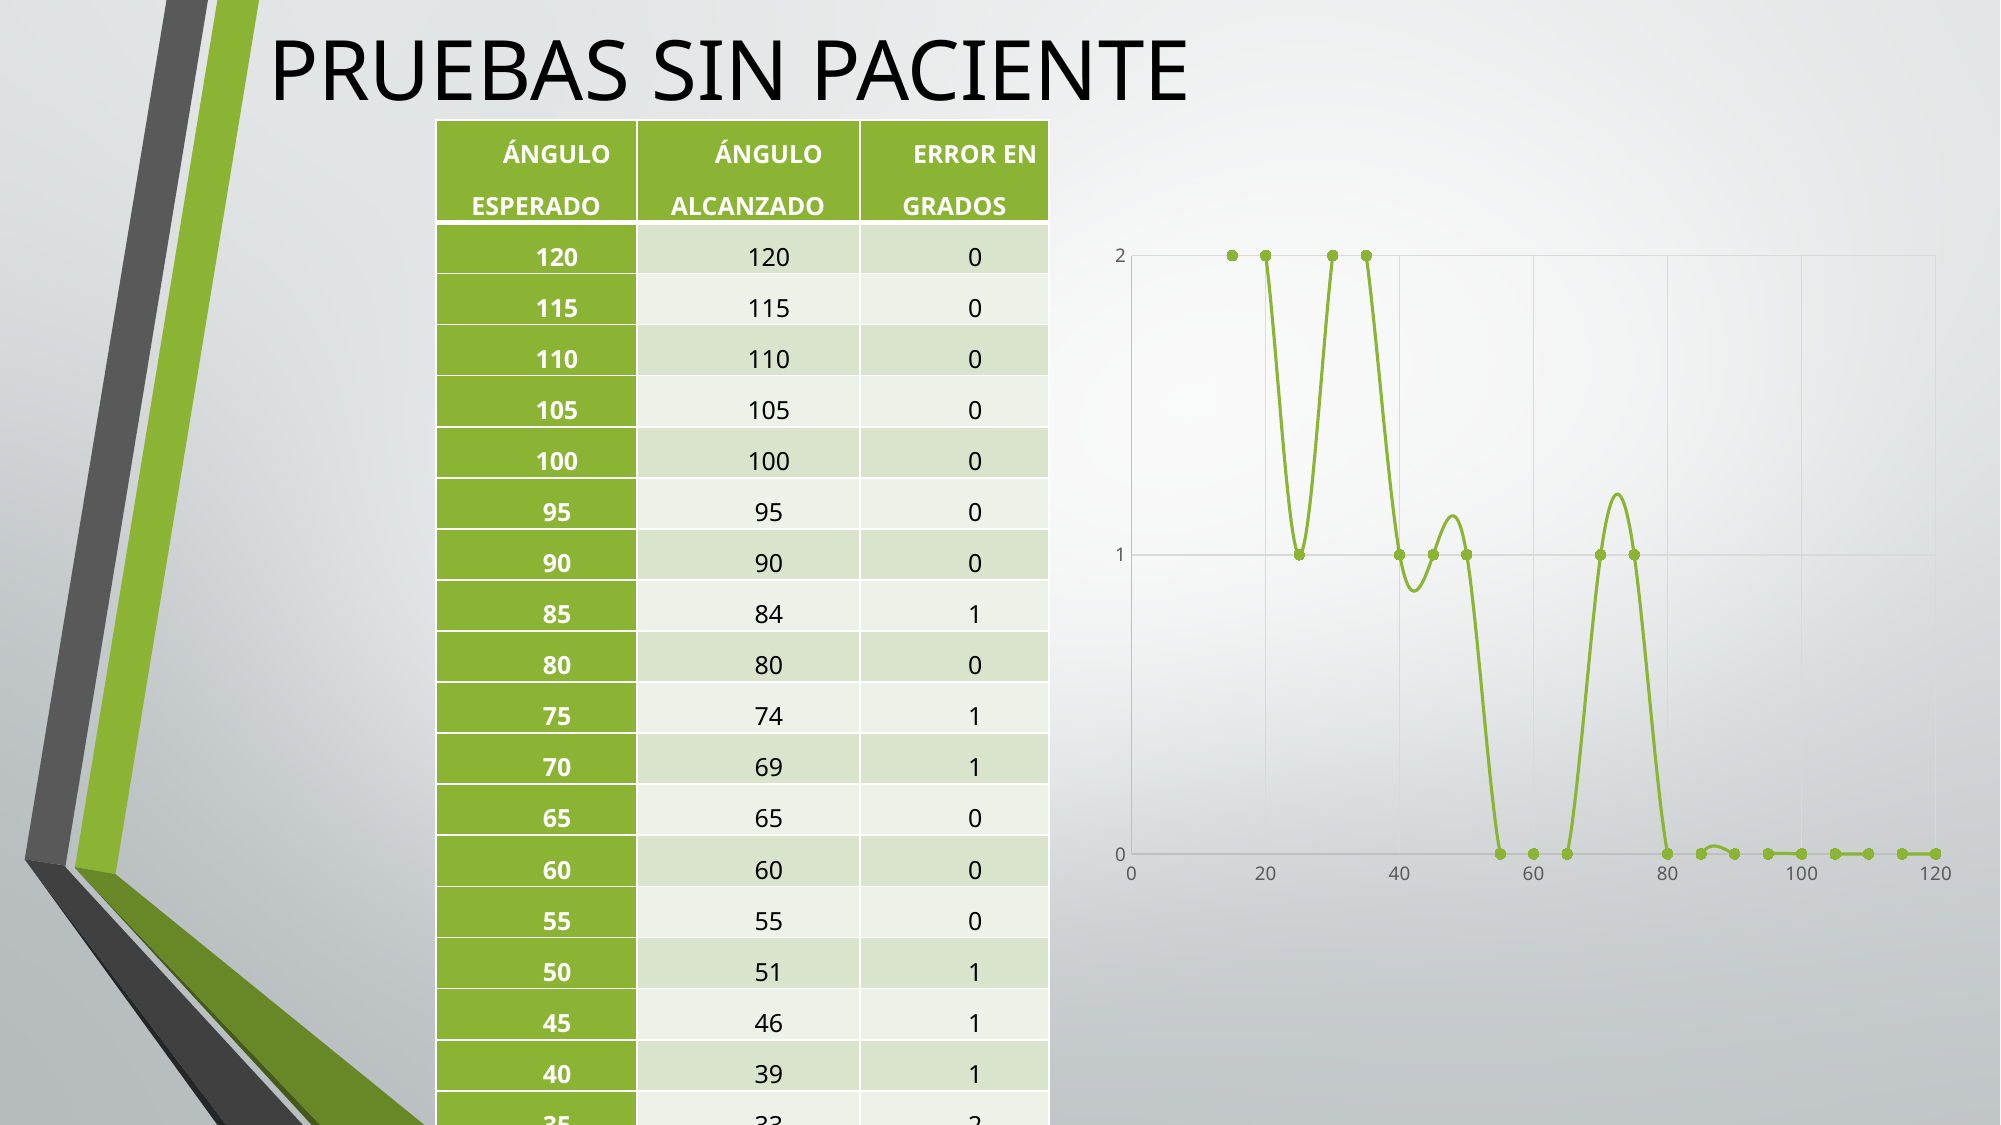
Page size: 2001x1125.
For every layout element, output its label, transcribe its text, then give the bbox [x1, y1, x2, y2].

table_cell 115 [437, 274, 636, 324]
table_cell 100 [638, 428, 859, 477]
table_cell 39 [638, 1041, 859, 1090]
table_header ÁNGULO ESPERADO [437, 121, 636, 220]
table_cell 105 [638, 376, 859, 426]
table_cell 1 [861, 734, 1048, 783]
table_cell 40 [437, 1041, 636, 1090]
table_cell 0 [861, 530, 1048, 579]
table_cell 70 [437, 734, 636, 783]
table_cell 110 [437, 325, 636, 375]
table_cell 1 [861, 581, 1048, 630]
table_cell 95 [437, 479, 636, 528]
table_cell 105 [437, 376, 636, 426]
table_cell 55 [638, 887, 859, 937]
table_cell 2 [861, 1092, 1048, 1125]
table_cell 74 [638, 683, 859, 732]
table_cell 45 [437, 989, 636, 1039]
table_cell 65 [437, 785, 636, 834]
table_cell 0 [861, 428, 1048, 477]
table_cell 0 [861, 376, 1048, 426]
table_cell 51 [638, 938, 859, 988]
table_cell 33 [638, 1092, 859, 1125]
chart [1097, 228, 1970, 901]
table_cell 0 [861, 785, 1048, 834]
table_cell 69 [638, 734, 859, 783]
table_cell 100 [437, 428, 636, 477]
table_cell 80 [437, 632, 636, 681]
title PRUEBAS SIN PACIENTE [0, 0, 1552, 166]
table_cell 60 [437, 836, 636, 886]
table_cell 80 [638, 632, 859, 681]
table_cell 55 [437, 887, 636, 937]
table_cell 1 [861, 989, 1048, 1039]
table_cell 0 [861, 274, 1048, 324]
table_cell 115 [638, 274, 859, 324]
table_cell 95 [638, 479, 859, 528]
table_cell 120 [638, 225, 859, 273]
table_cell 46 [638, 989, 859, 1039]
table_cell 0 [861, 887, 1048, 937]
table_header ERROR EN GRADOS [861, 121, 1048, 220]
table_cell 35 [437, 1092, 636, 1125]
table_cell 0 [861, 632, 1048, 681]
table_cell 1 [861, 1041, 1048, 1090]
table_cell 90 [437, 530, 636, 579]
table_cell 84 [638, 581, 859, 630]
table_cell 85 [437, 581, 636, 630]
table_cell 90 [638, 530, 859, 579]
table_cell 0 [861, 325, 1048, 375]
table_cell 1 [861, 683, 1048, 732]
table_cell 60 [638, 836, 859, 886]
table_cell 120 [437, 225, 636, 273]
table_cell 0 [861, 479, 1048, 528]
table_cell 1 [861, 938, 1048, 988]
table_header ÁNGULO ALCANZADO [638, 121, 859, 220]
table_cell 0 [861, 225, 1048, 273]
table_cell 0 [861, 836, 1048, 886]
table_cell 65 [638, 785, 859, 834]
table_cell 50 [437, 938, 636, 988]
table_cell 110 [638, 325, 859, 375]
table_cell 75 [437, 683, 636, 732]
